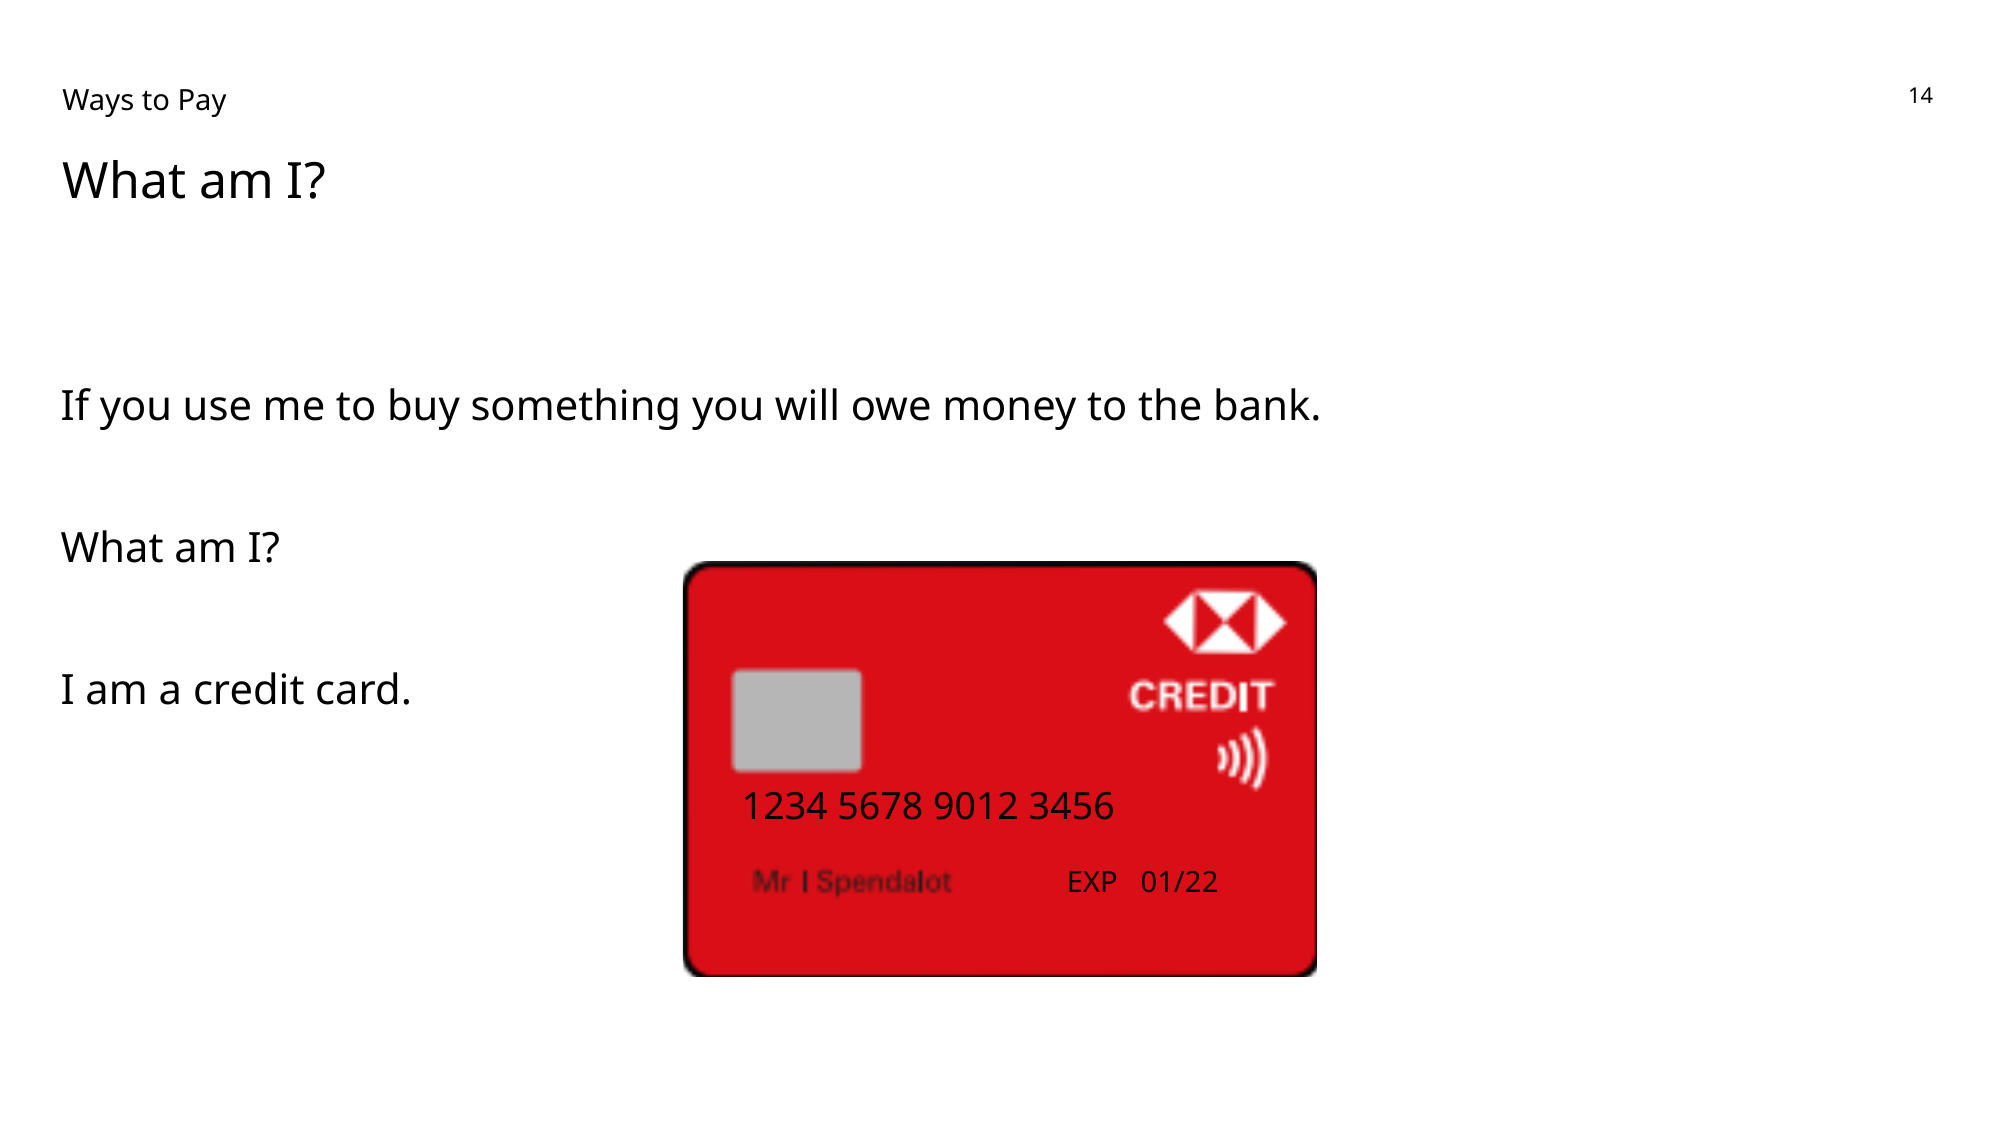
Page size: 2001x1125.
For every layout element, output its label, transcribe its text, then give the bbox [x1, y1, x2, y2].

text_box If you use me to buy something you will owe money to the bank. What am I? I am a credit card. [45, 371, 1402, 1095]
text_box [682, 561, 1317, 977]
footer [62, 81, 618, 124]
text_box Ways to Pay [47, 73, 603, 116]
slide_number 14 [1487, 81, 1934, 124]
title What am I? [62, 148, 1934, 202]
